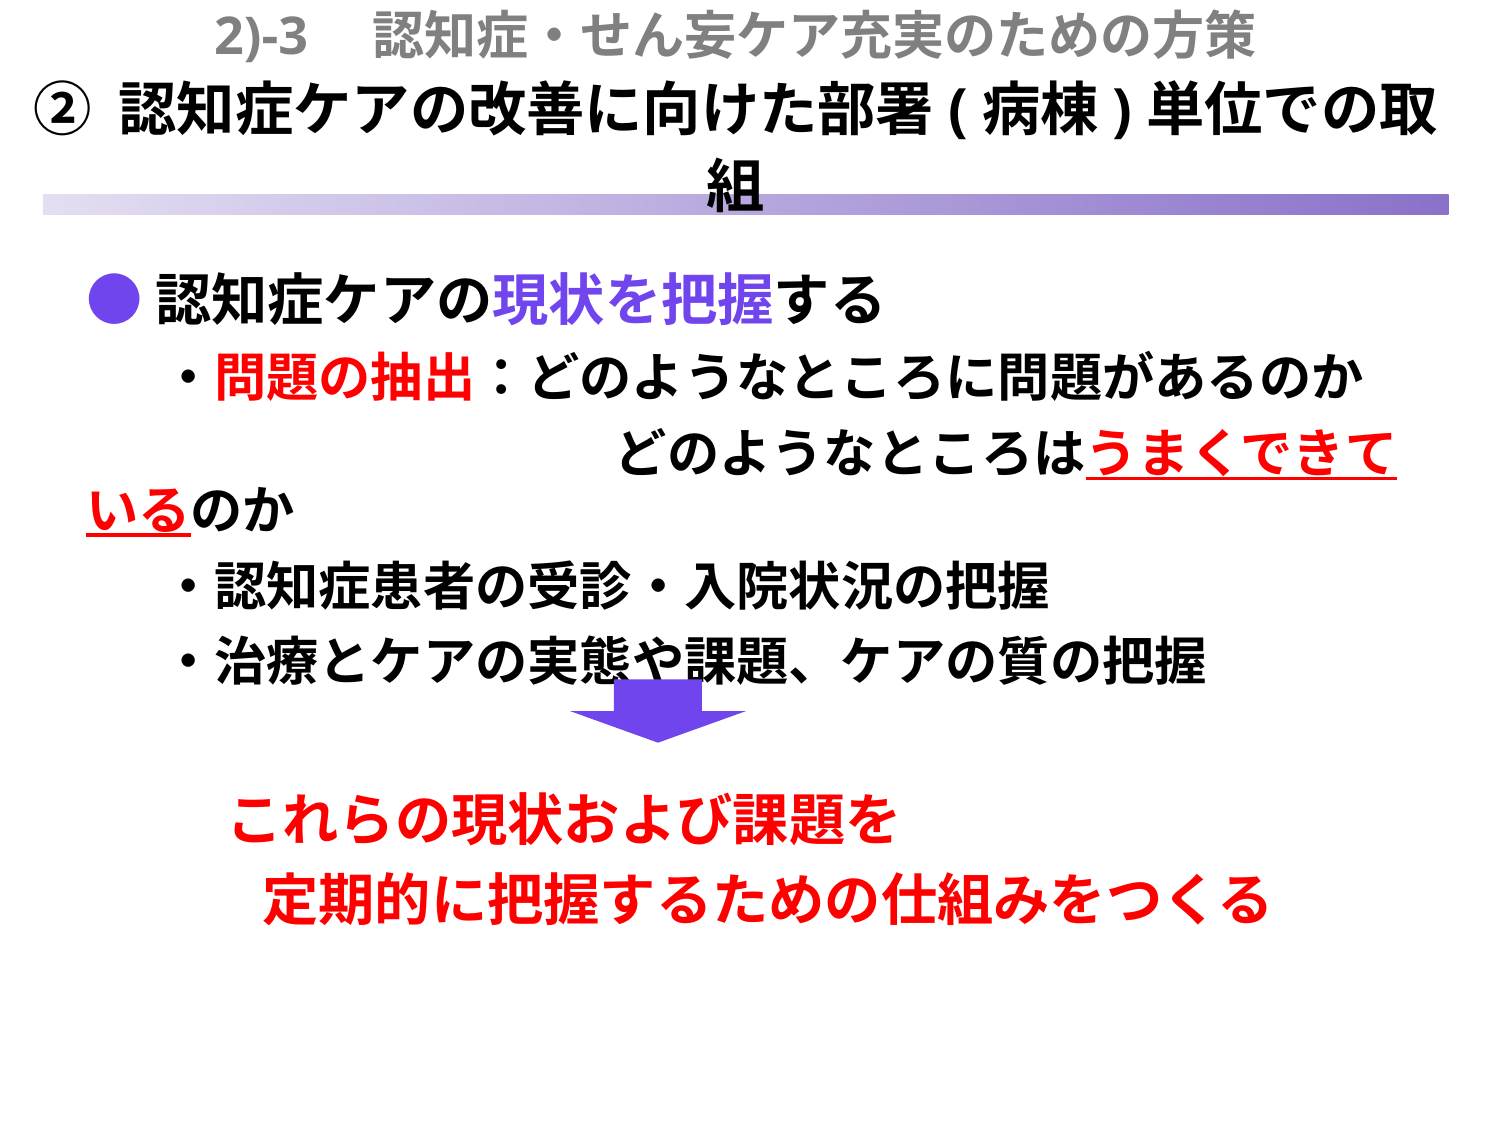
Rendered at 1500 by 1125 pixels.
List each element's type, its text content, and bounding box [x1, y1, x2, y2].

text_box [569, 678, 747, 744]
text_box 2)-3 認知症・せん妄ケア充実のための方策 ② 認知症ケアの改善に向けた部署(病棟)単位での取組 [17, 20, 1454, 195]
text_box [43, 195, 1449, 215]
list ●認知症ケアの現状を把握する ・問題の抽出：どのようなところに問題があるのか どのようなところはうまくできているのか ・認知症患者の受診・入院状況の把握 ・治療とケアの実態や課題、ケアの質の把握 これらの現状および課題を 定期的に把握するための仕組みをつくる [71, 264, 1465, 952]
